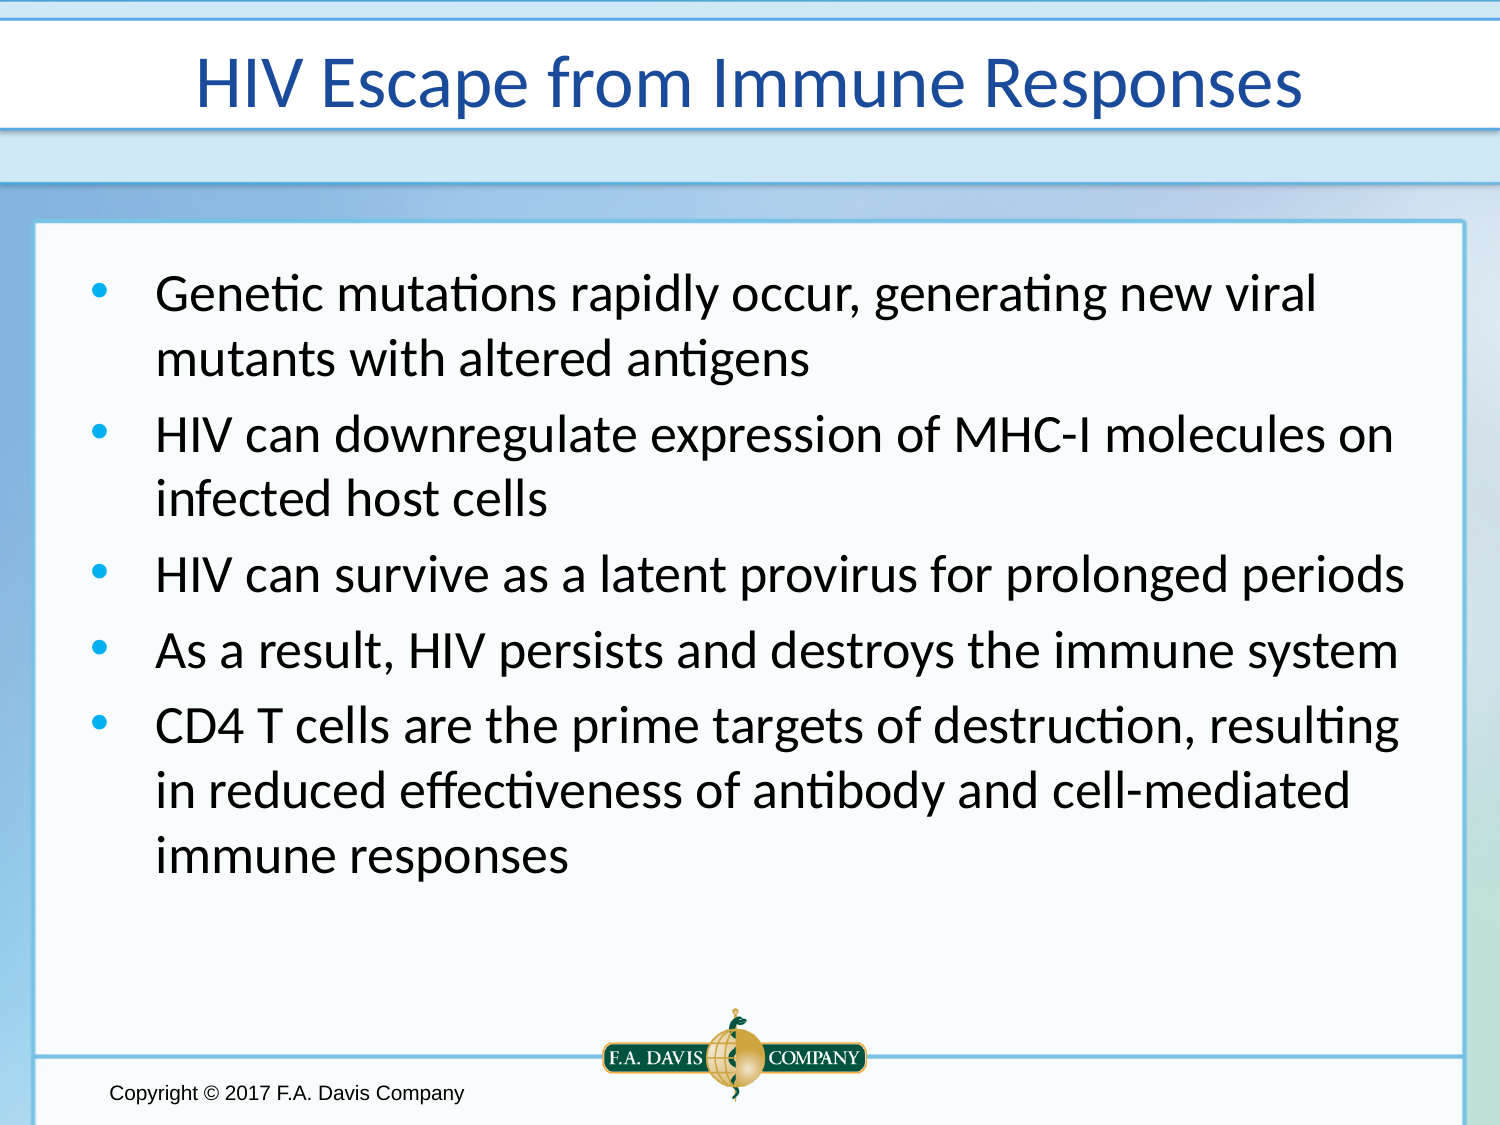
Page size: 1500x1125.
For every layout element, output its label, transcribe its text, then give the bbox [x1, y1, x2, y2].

list Genetic mutations rapidly occur, generating new viral mutants with altered antigens HIV can downregulate expression of MHC-I molecules on infected host cells HIV can survive as a latent provirus for prolonged periods As a result, HIV persists and destroys the immune system CD4 T cells are the prime targets of destruction, resulting in reduced effectiveness of antibody and cell-mediated immune responses [75, 249, 1425, 1005]
picture [0, 135, 1500, 1125]
title HIV Escape from Immune Responses [0, 21, 1500, 135]
picture [0, 0, 1500, 21]
